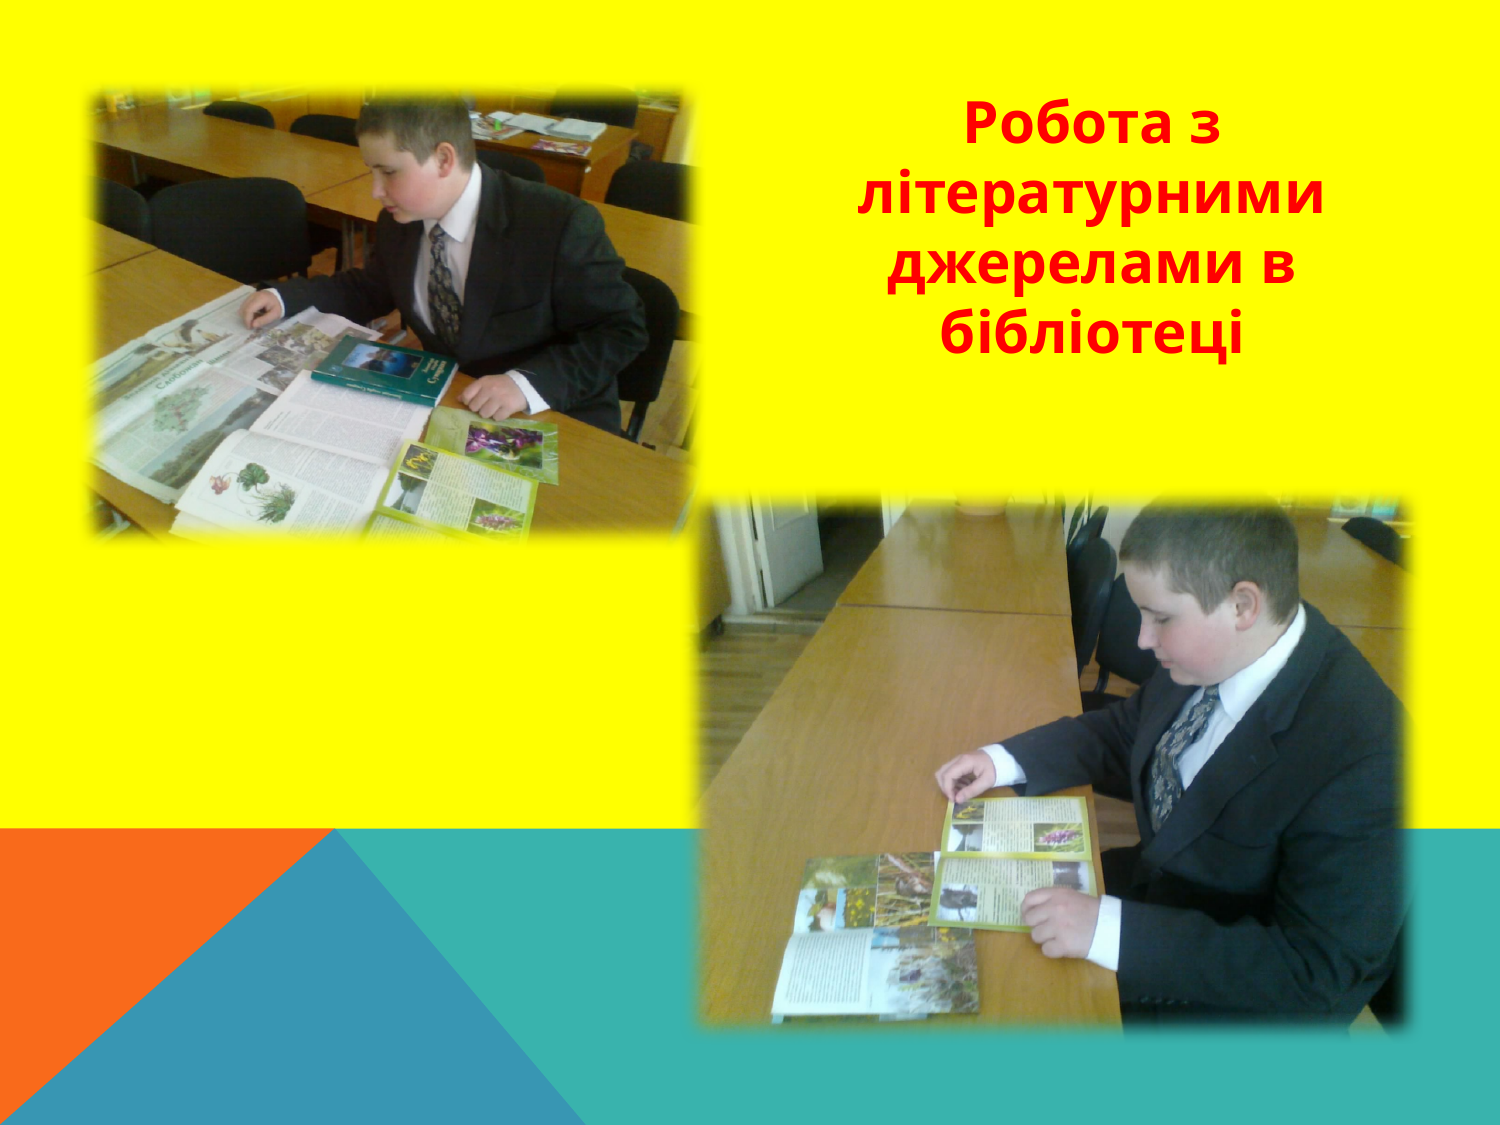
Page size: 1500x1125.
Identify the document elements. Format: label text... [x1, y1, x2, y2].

picture [76, 77, 1425, 1045]
text_box Робота з літературними джерелами в бібліотеці [785, 78, 1400, 373]
